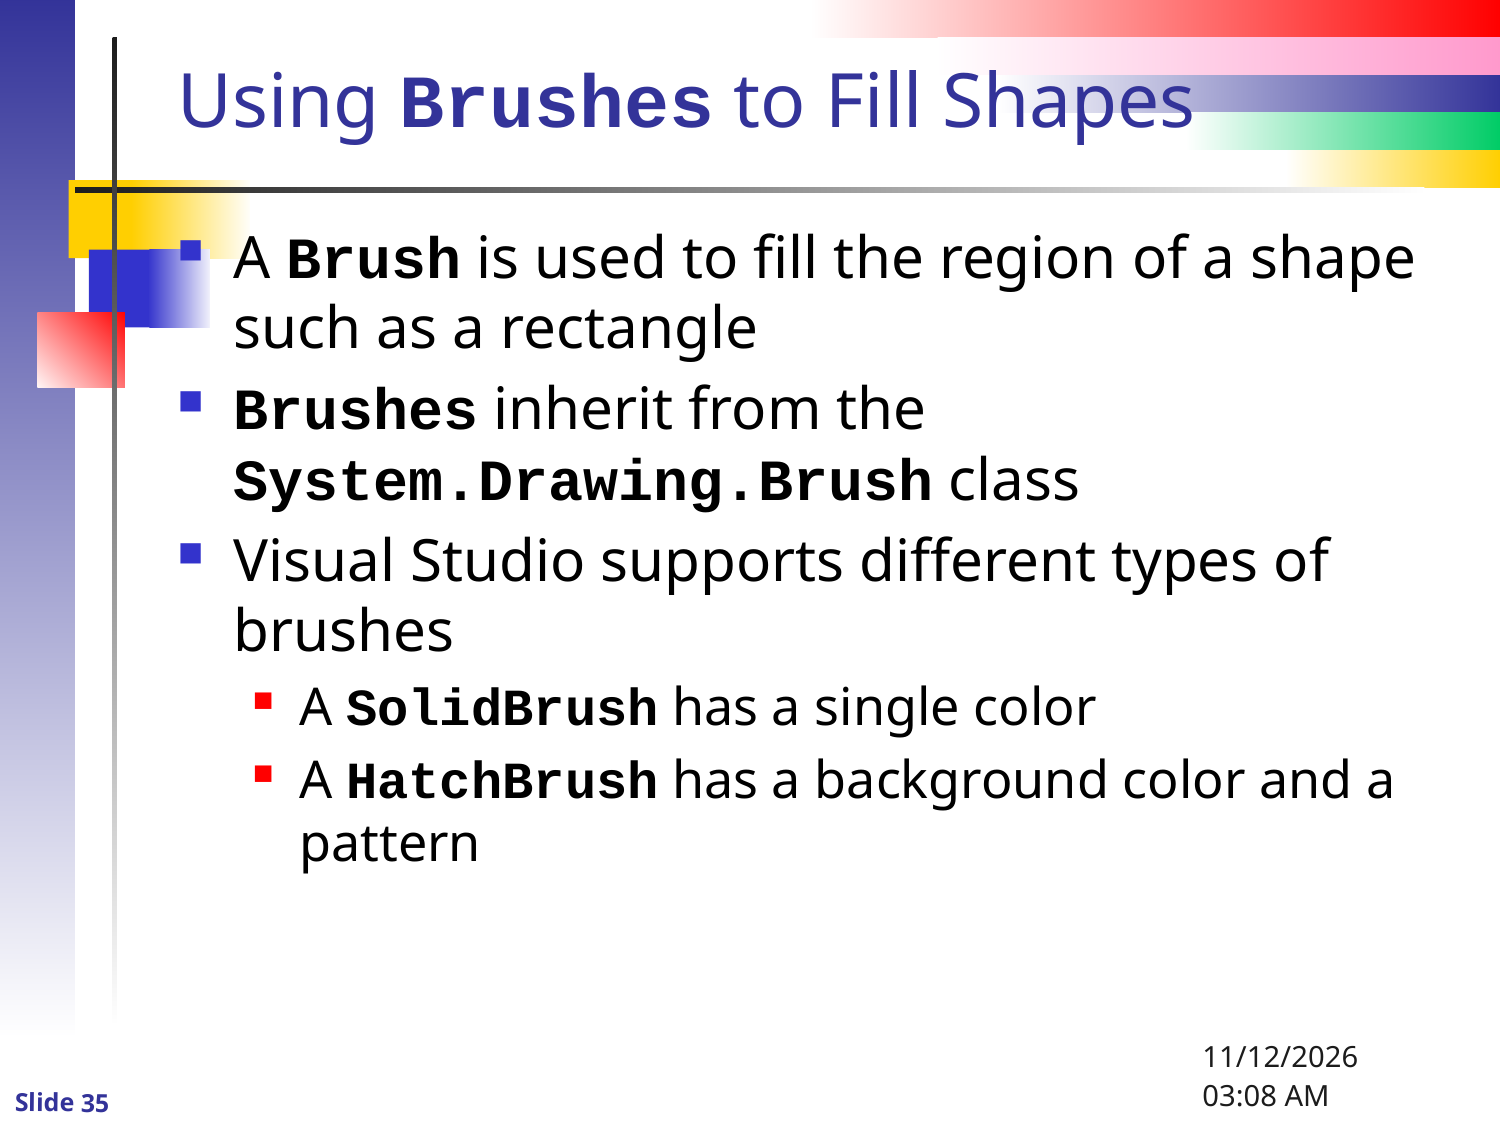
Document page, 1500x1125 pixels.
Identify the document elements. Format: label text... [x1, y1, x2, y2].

list A Brush is used to fill the region of a shape such as a rectangle Brushes inherit from the System.Drawing.Brush class Visual Studio supports different types of brushes A SolidBrush has a single color A HatchBrush has a background color and a pattern [162, 212, 1469, 1006]
title Using Brushes to Fill Shapes [162, 37, 1466, 150]
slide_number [1187, 1050, 1500, 1125]
